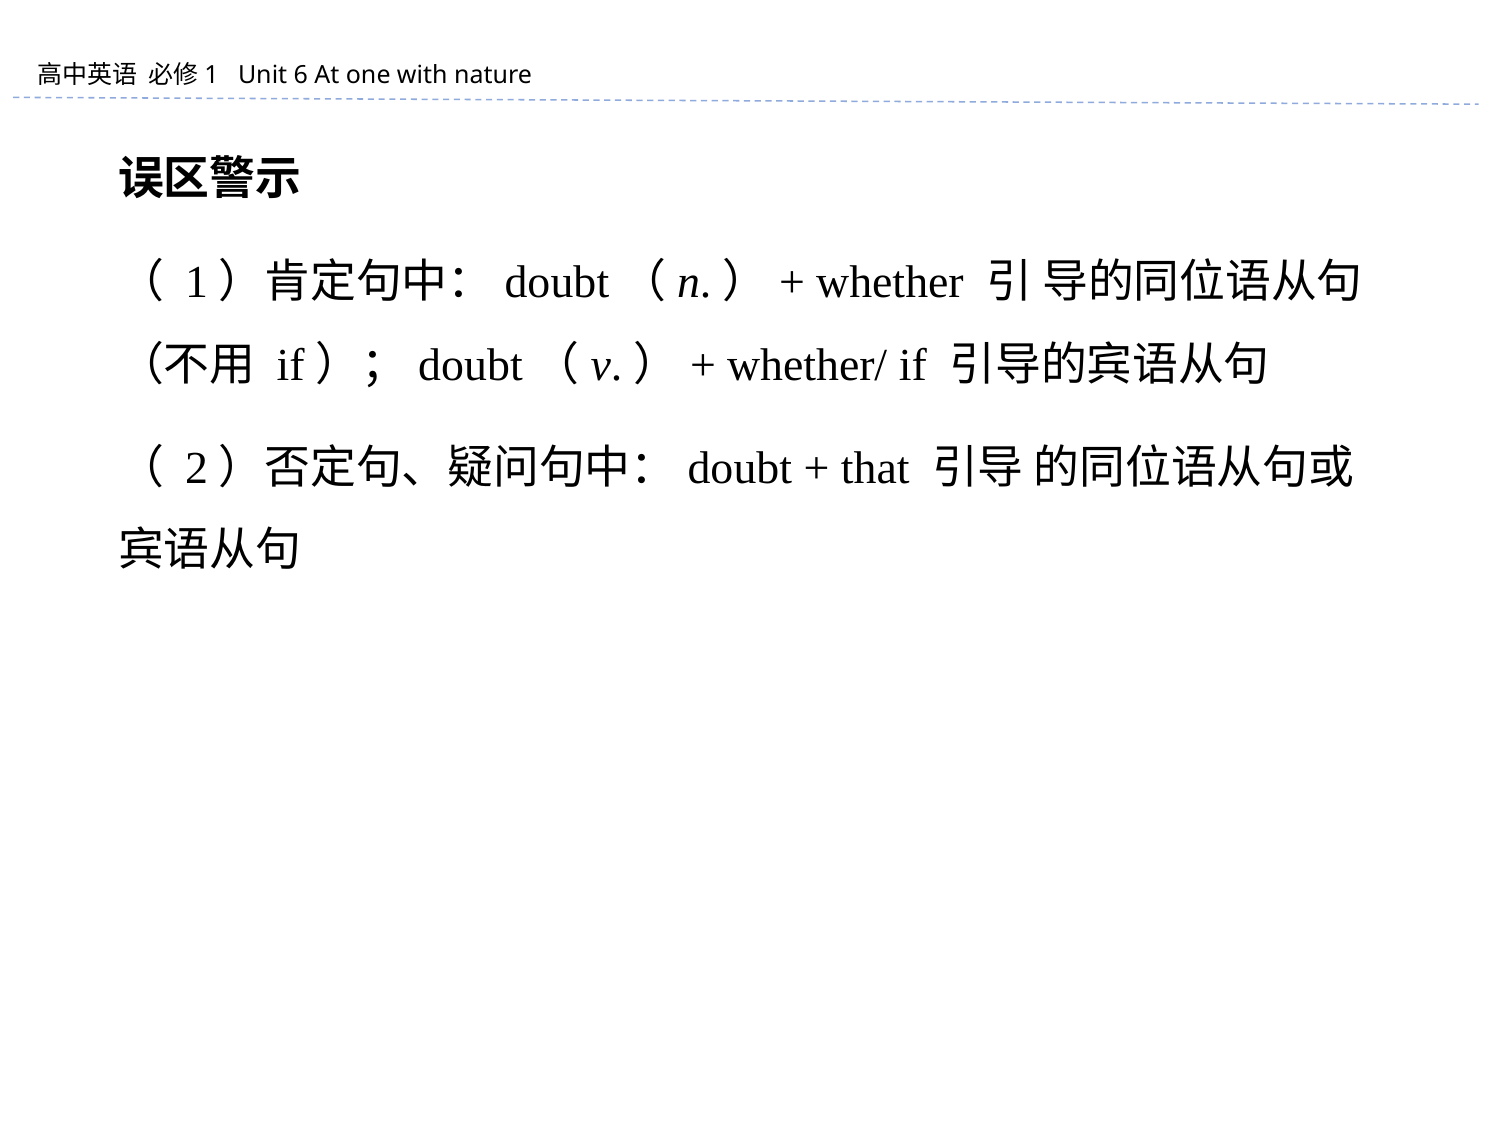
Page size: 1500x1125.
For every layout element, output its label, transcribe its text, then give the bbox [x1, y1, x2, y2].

list 误区警示 （ 1）肯定句中：doubt（n.）+ whether 引 导的同位语从句（不用 if）；doubt（v.）+ whether/ if 引导的宾语从句 （ 2）否定句、疑问句中：doubt + that 引导 的同位语从句或宾语从句 [103, 113, 1397, 1014]
